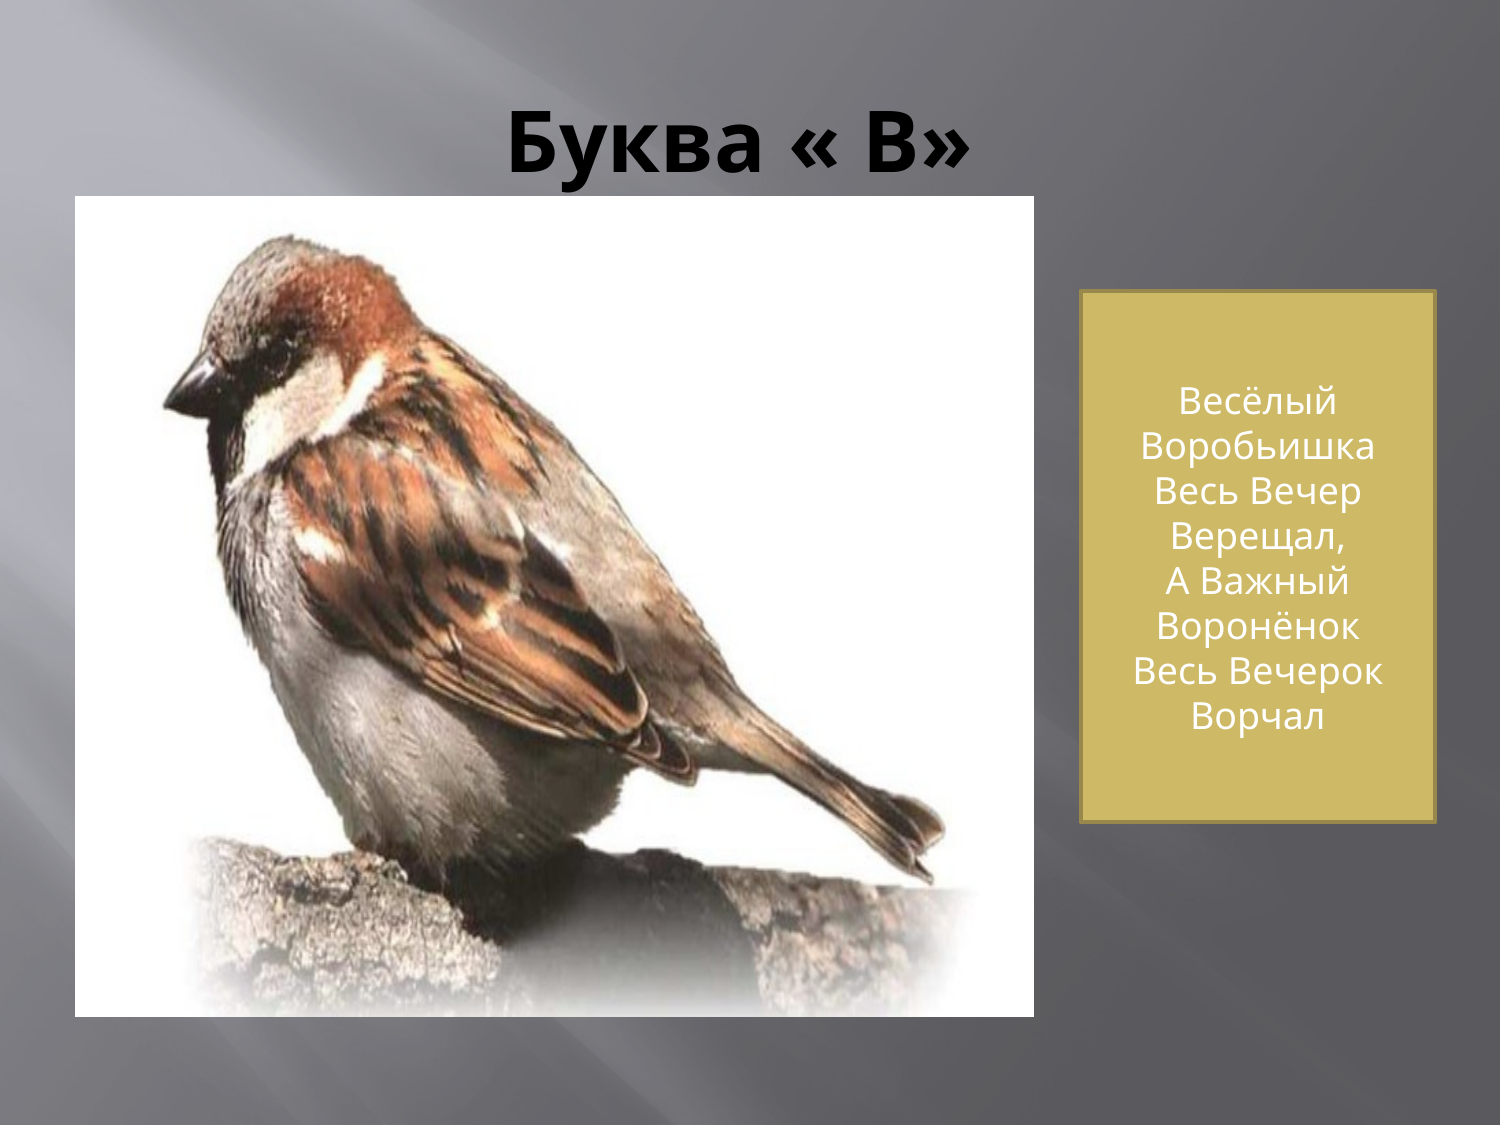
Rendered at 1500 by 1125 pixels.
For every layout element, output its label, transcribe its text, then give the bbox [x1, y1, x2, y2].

text_box Весёлый Воробьишка Весь Вечер Верещал, А Важный Воронёнок Весь Вечерок Ворчал [1079, 289, 1437, 824]
title Буква « В» [75, 45, 1425, 233]
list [74, 195, 1034, 1018]
